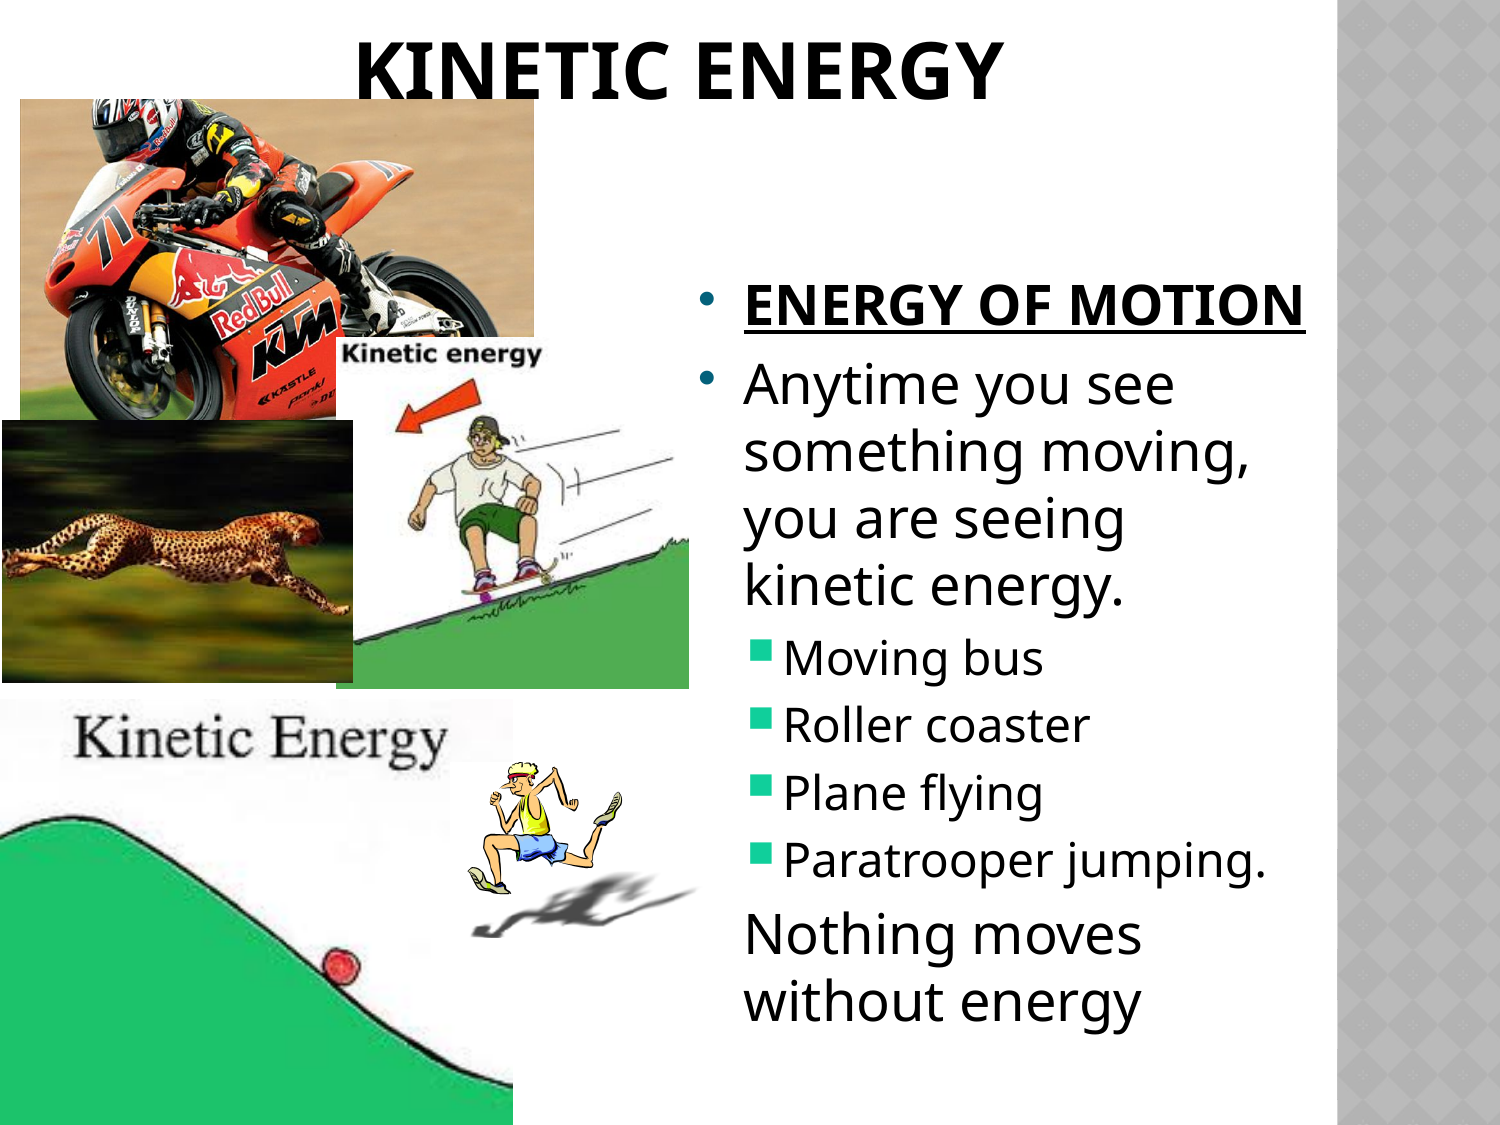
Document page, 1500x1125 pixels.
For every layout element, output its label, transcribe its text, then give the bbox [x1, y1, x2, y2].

list ENERGY OF MOTION Anytime you see something moving, you are seeing kinetic energy. Moving bus Roller coaster Plane flying Paratrooper jumping. Nothing moves without energy [685, 262, 1325, 1050]
title Kinetic Energy [94, 12, 1283, 115]
picture [0, 699, 736, 1125]
picture [1, 99, 689, 690]
